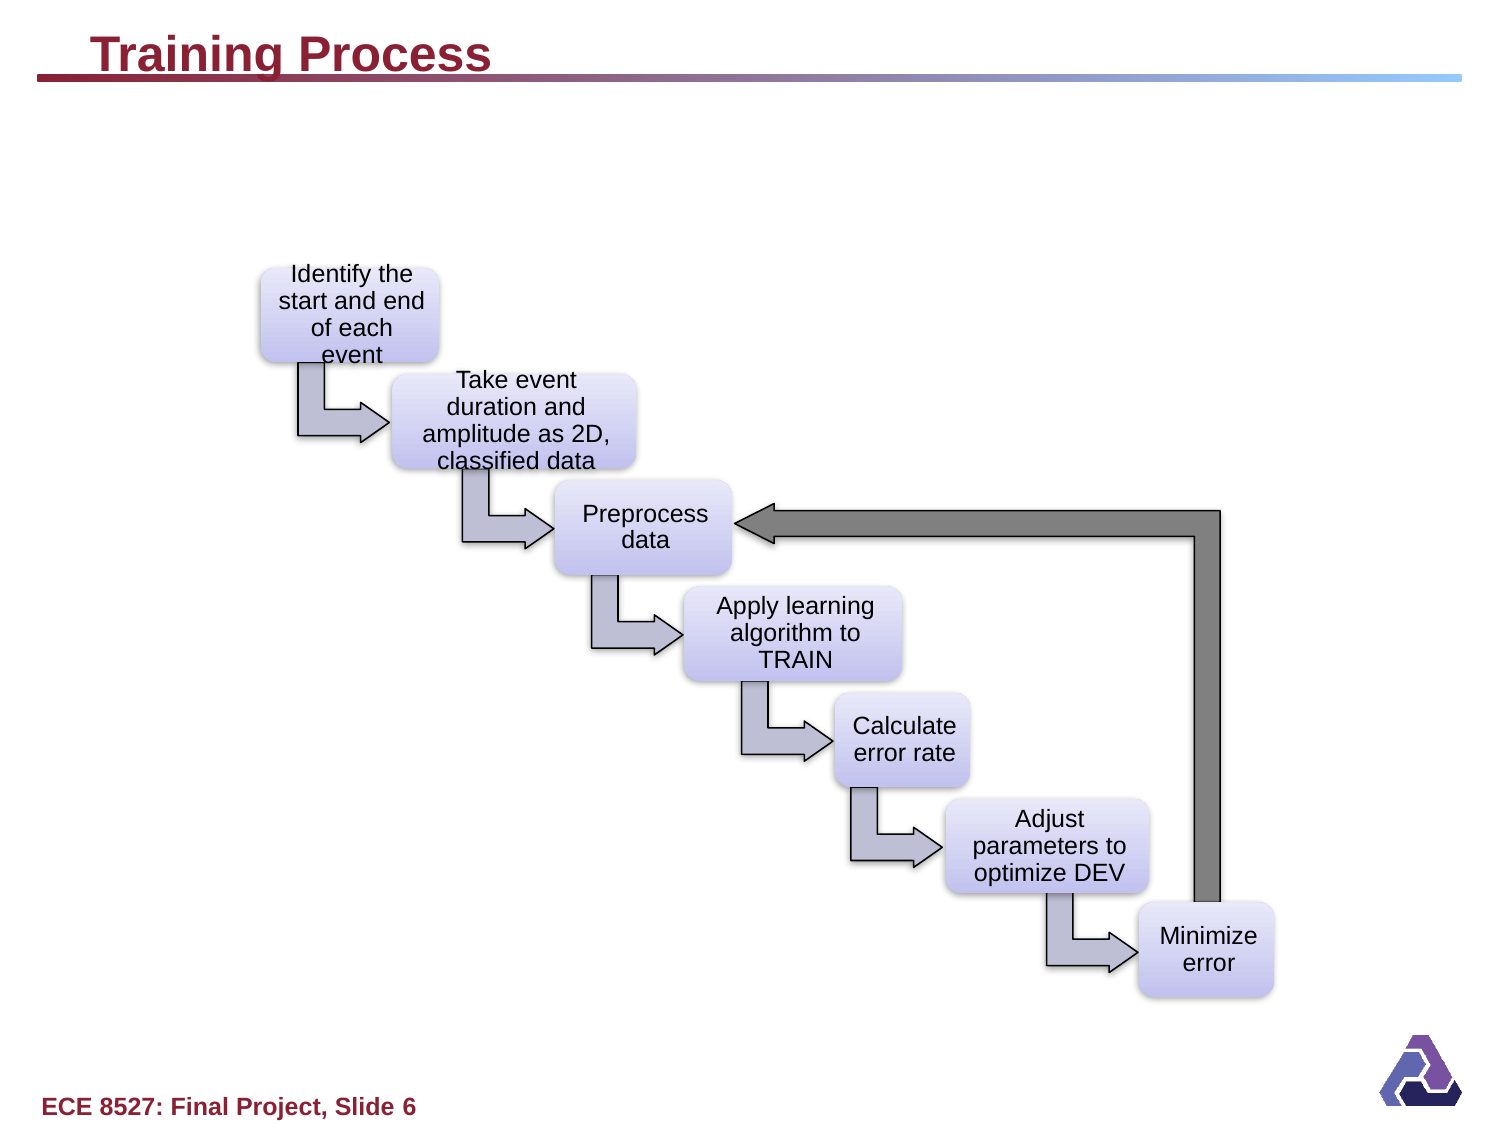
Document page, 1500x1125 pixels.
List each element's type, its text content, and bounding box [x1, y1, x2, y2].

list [74, 262, 1426, 1006]
title Training Process [75, 13, 1425, 202]
picture [1379, 1035, 1462, 1106]
